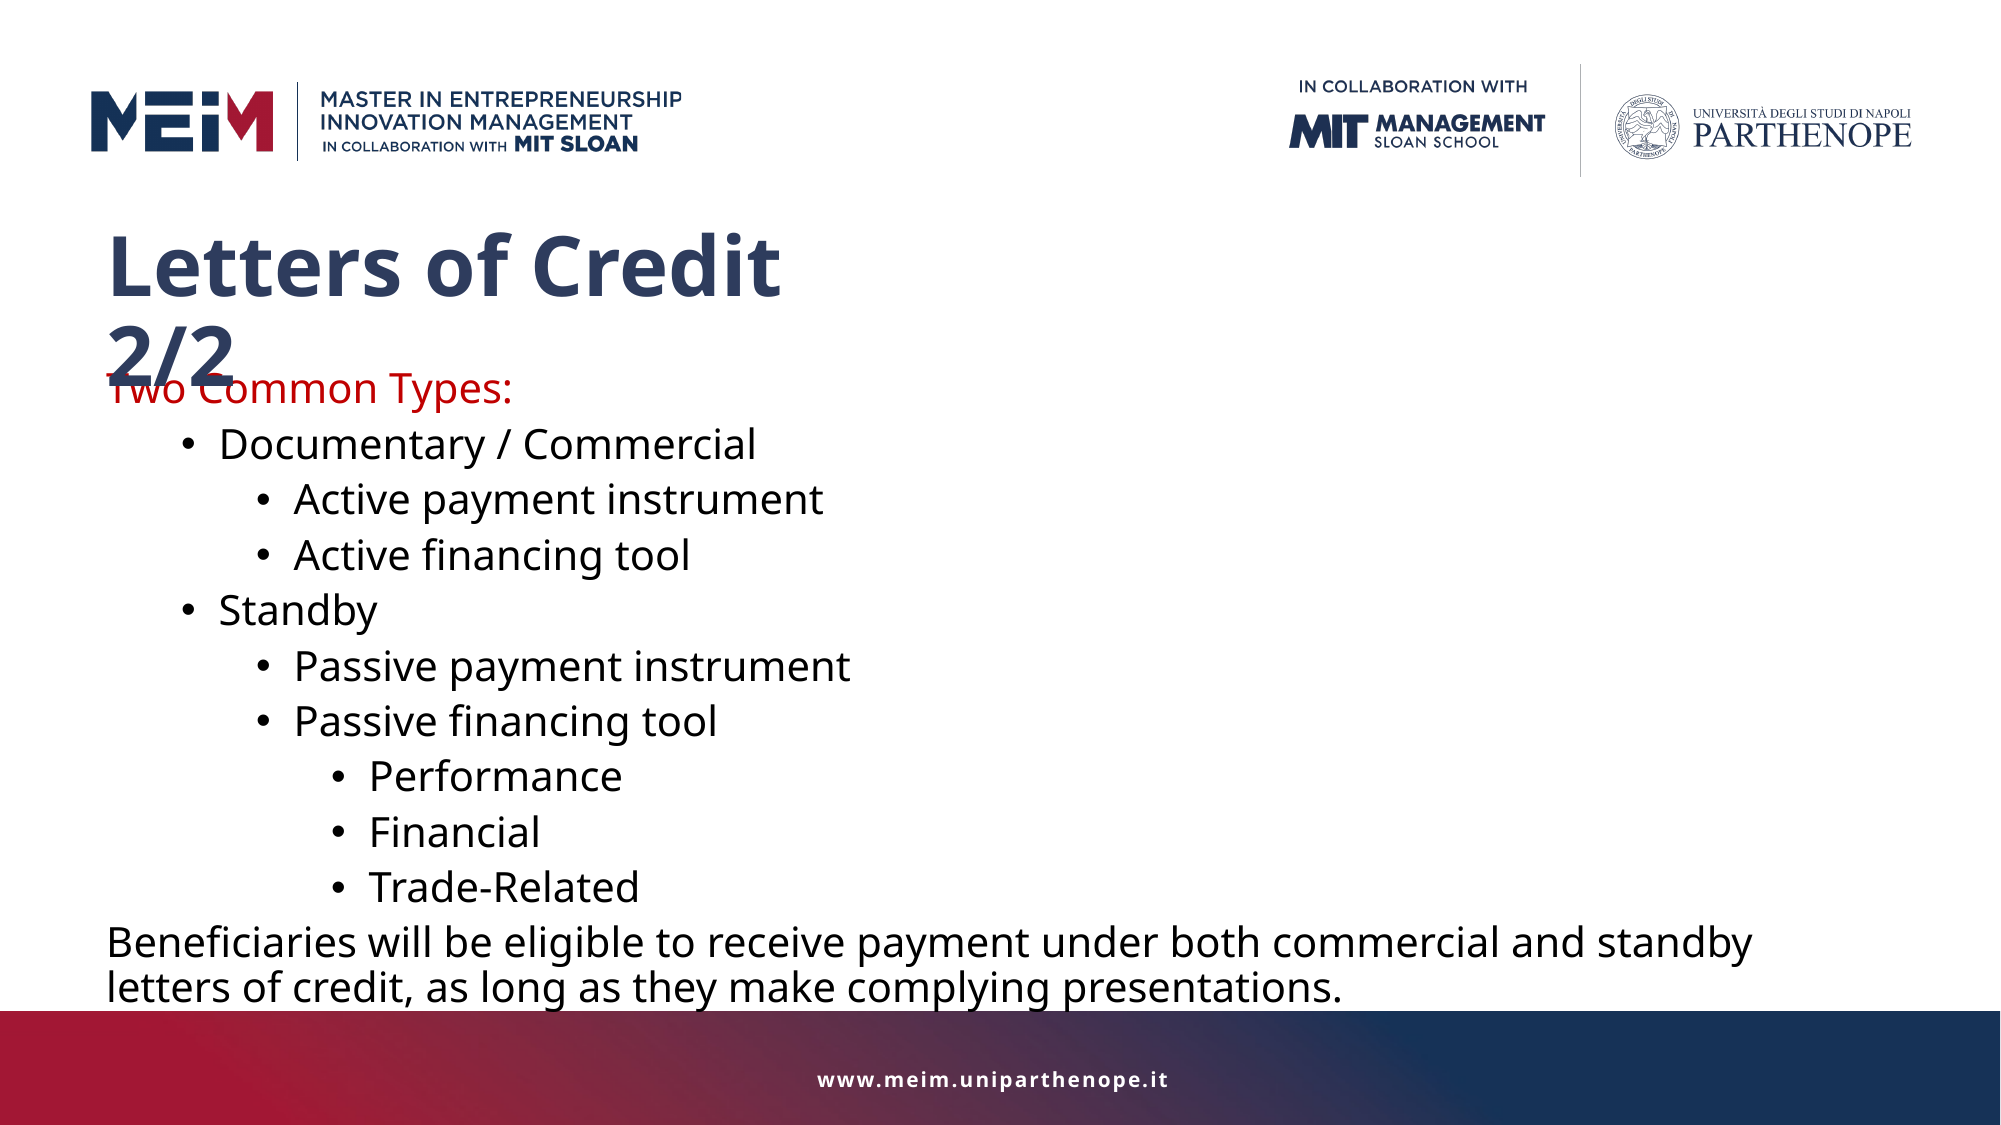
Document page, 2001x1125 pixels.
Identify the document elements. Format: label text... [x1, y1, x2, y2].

text_box Letters of Credit 2/2 [91, 217, 897, 294]
list Two Common Types: Documentary / Commercial Active payment instrument Active financing tool Standby Passive payment instrument Passive financing tool Performance Financial Trade-Related Beneficiaries will be eligible to receive payment under both commercial and standby letters of credit, as long as they make complying presentations. [91, 360, 1817, 1075]
picture [0, 1011, 2001, 1125]
